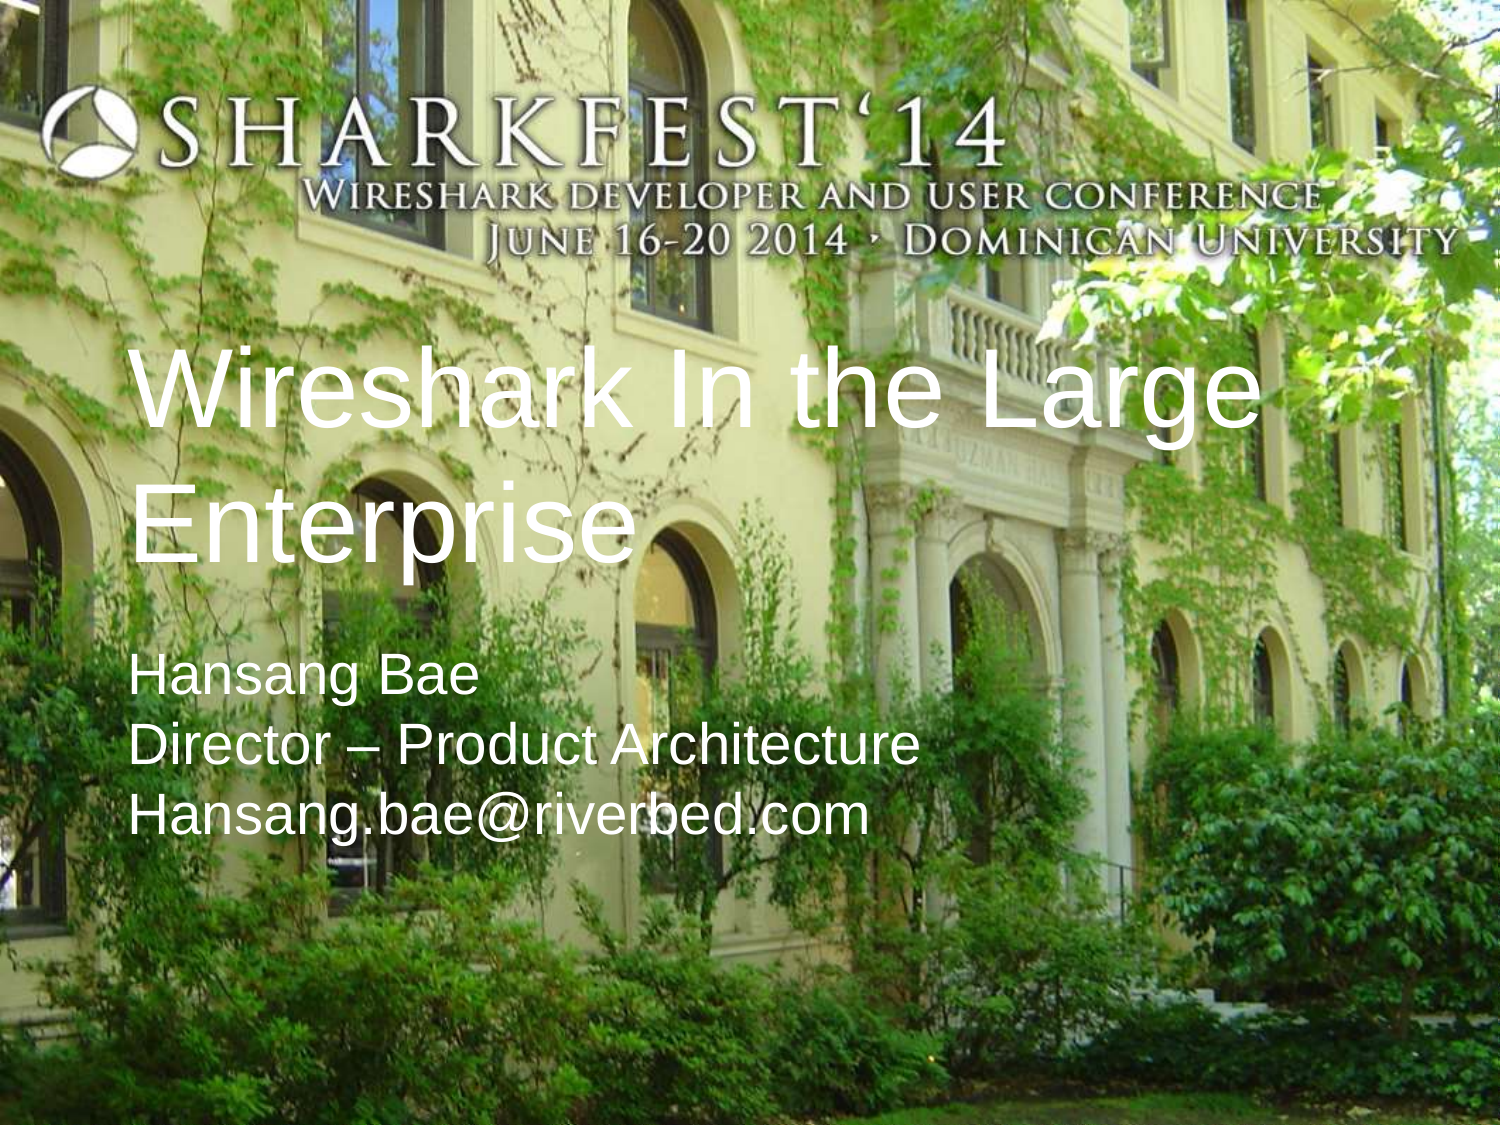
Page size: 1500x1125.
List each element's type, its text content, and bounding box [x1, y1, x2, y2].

picture [0, 0, 1500, 1125]
title Wireshark In the Large Enterprise [112, 346, 1388, 600]
subtitle Hansang Bae Director – Product Architecture Hansang.bae@riverbed.com [112, 621, 1388, 793]
